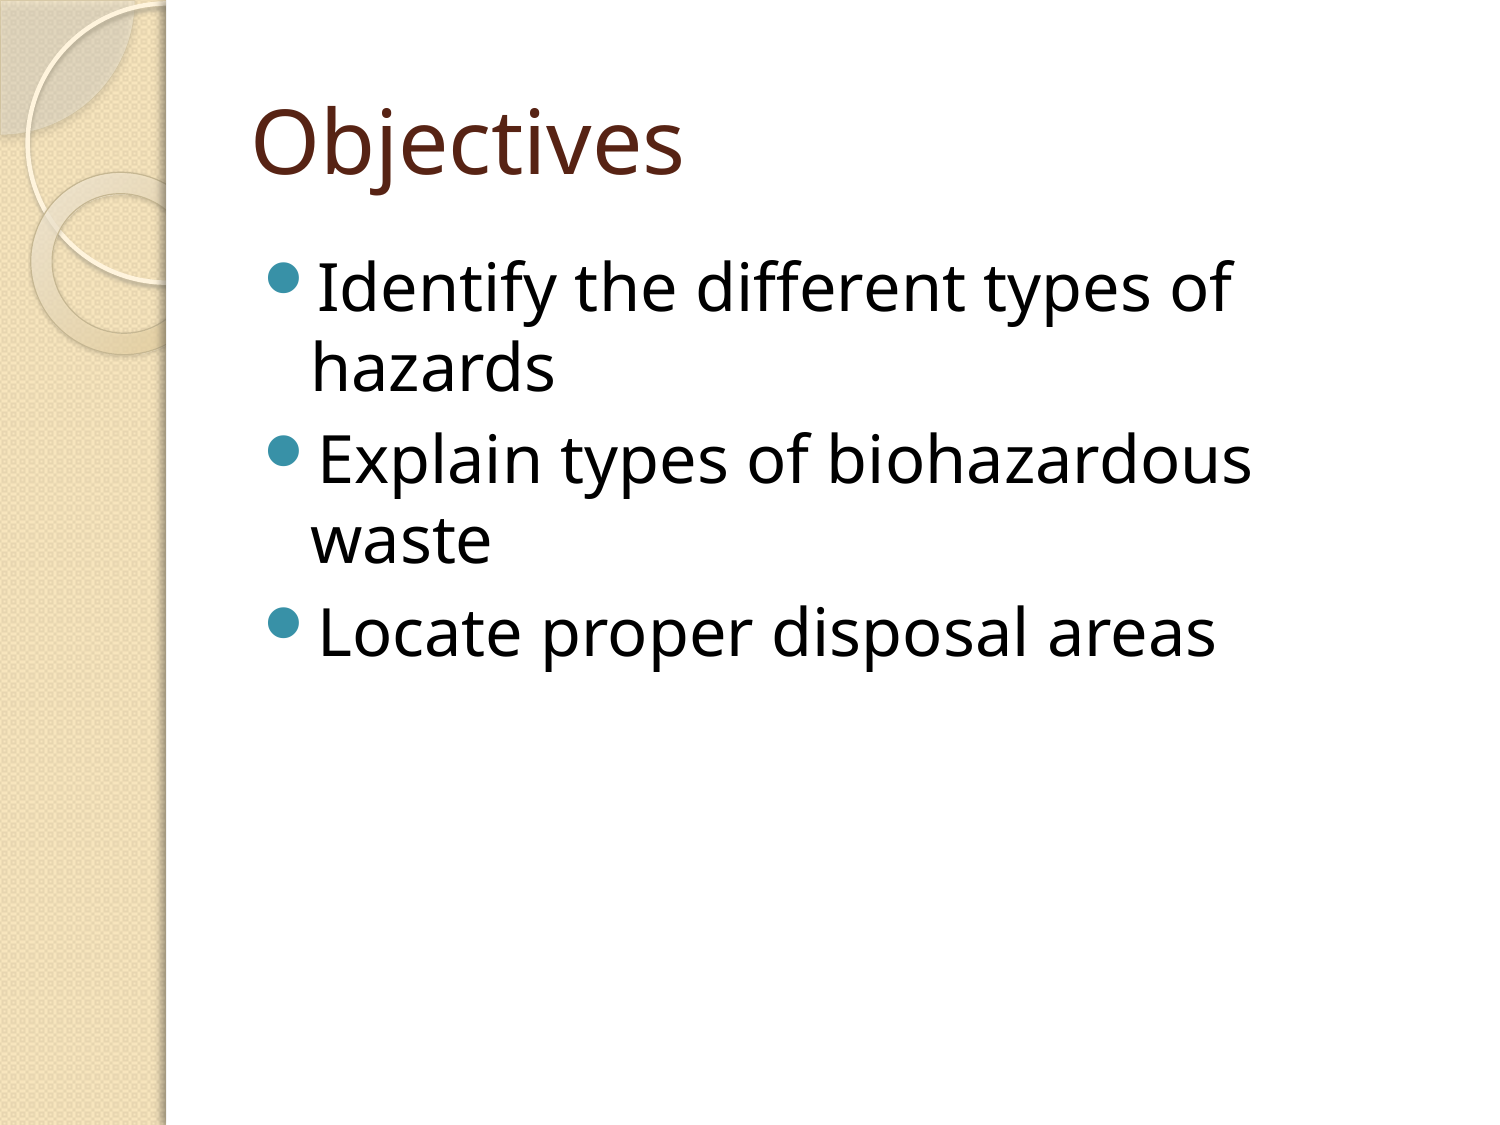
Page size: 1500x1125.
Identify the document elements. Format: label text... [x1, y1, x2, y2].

title Objectives [235, 45, 1466, 233]
list Identify the different types of hazards Explain types of biohazardous waste Locate proper disposal areas [235, 237, 1466, 1025]
